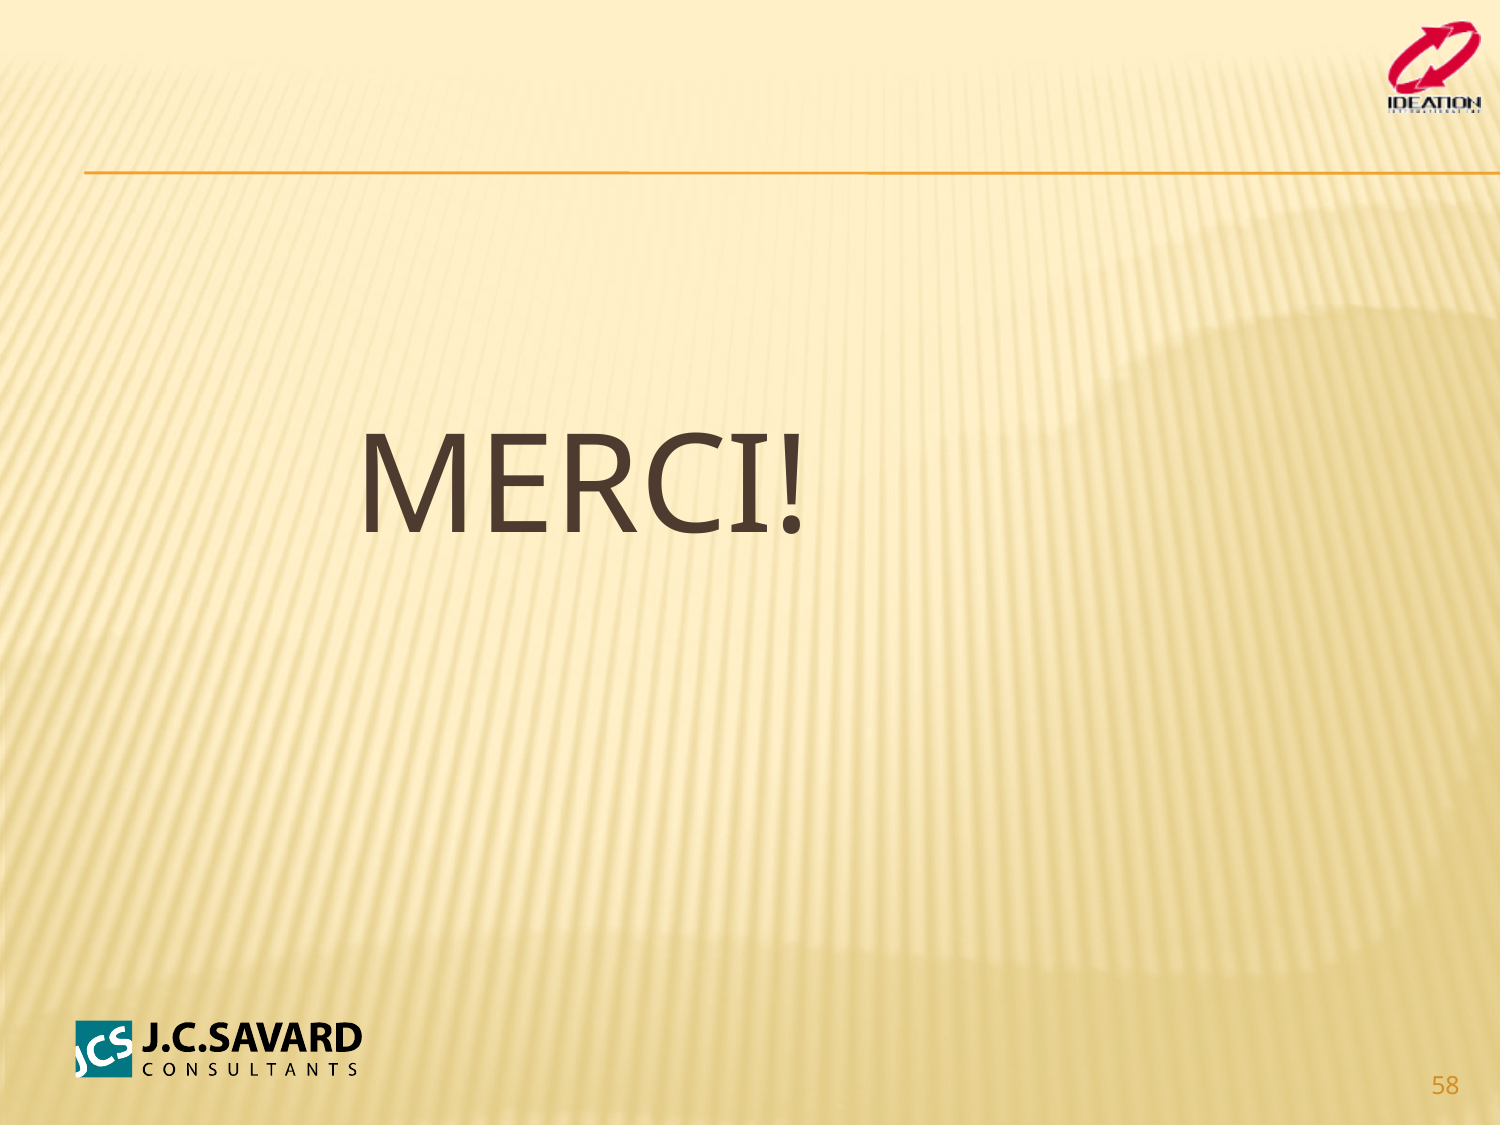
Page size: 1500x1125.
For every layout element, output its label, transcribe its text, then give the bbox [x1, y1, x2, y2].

picture [1387, 20, 1481, 113]
text_box MERCI! [338, 387, 1001, 568]
slide_number 58 [1350, 1061, 1475, 1103]
